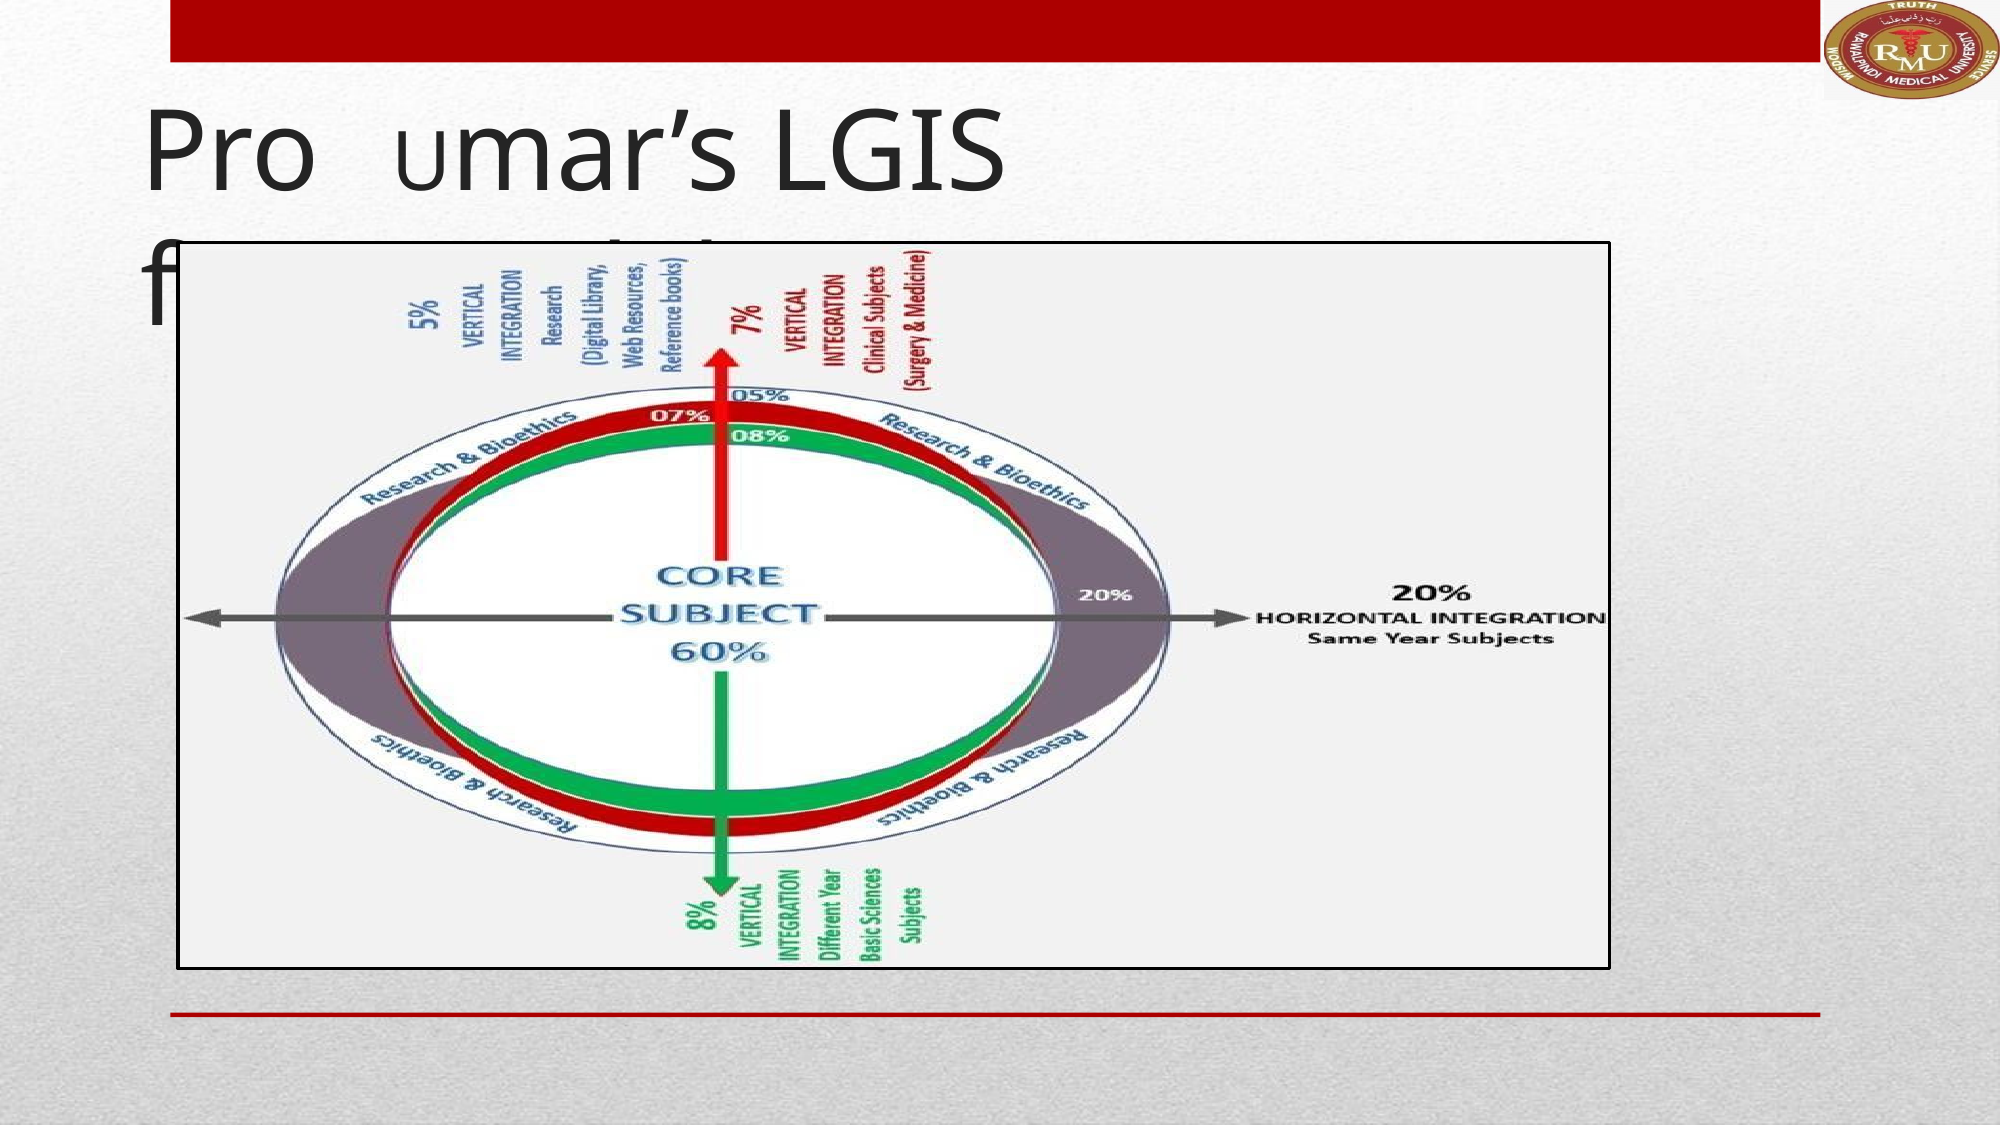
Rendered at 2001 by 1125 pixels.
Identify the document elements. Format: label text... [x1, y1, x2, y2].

picture [0, 0, 2000, 1125]
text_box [176, 240, 1612, 971]
title Umar’s LGIS Model [389, 75, 1212, 238]
text_box Prof [138, 75, 330, 348]
